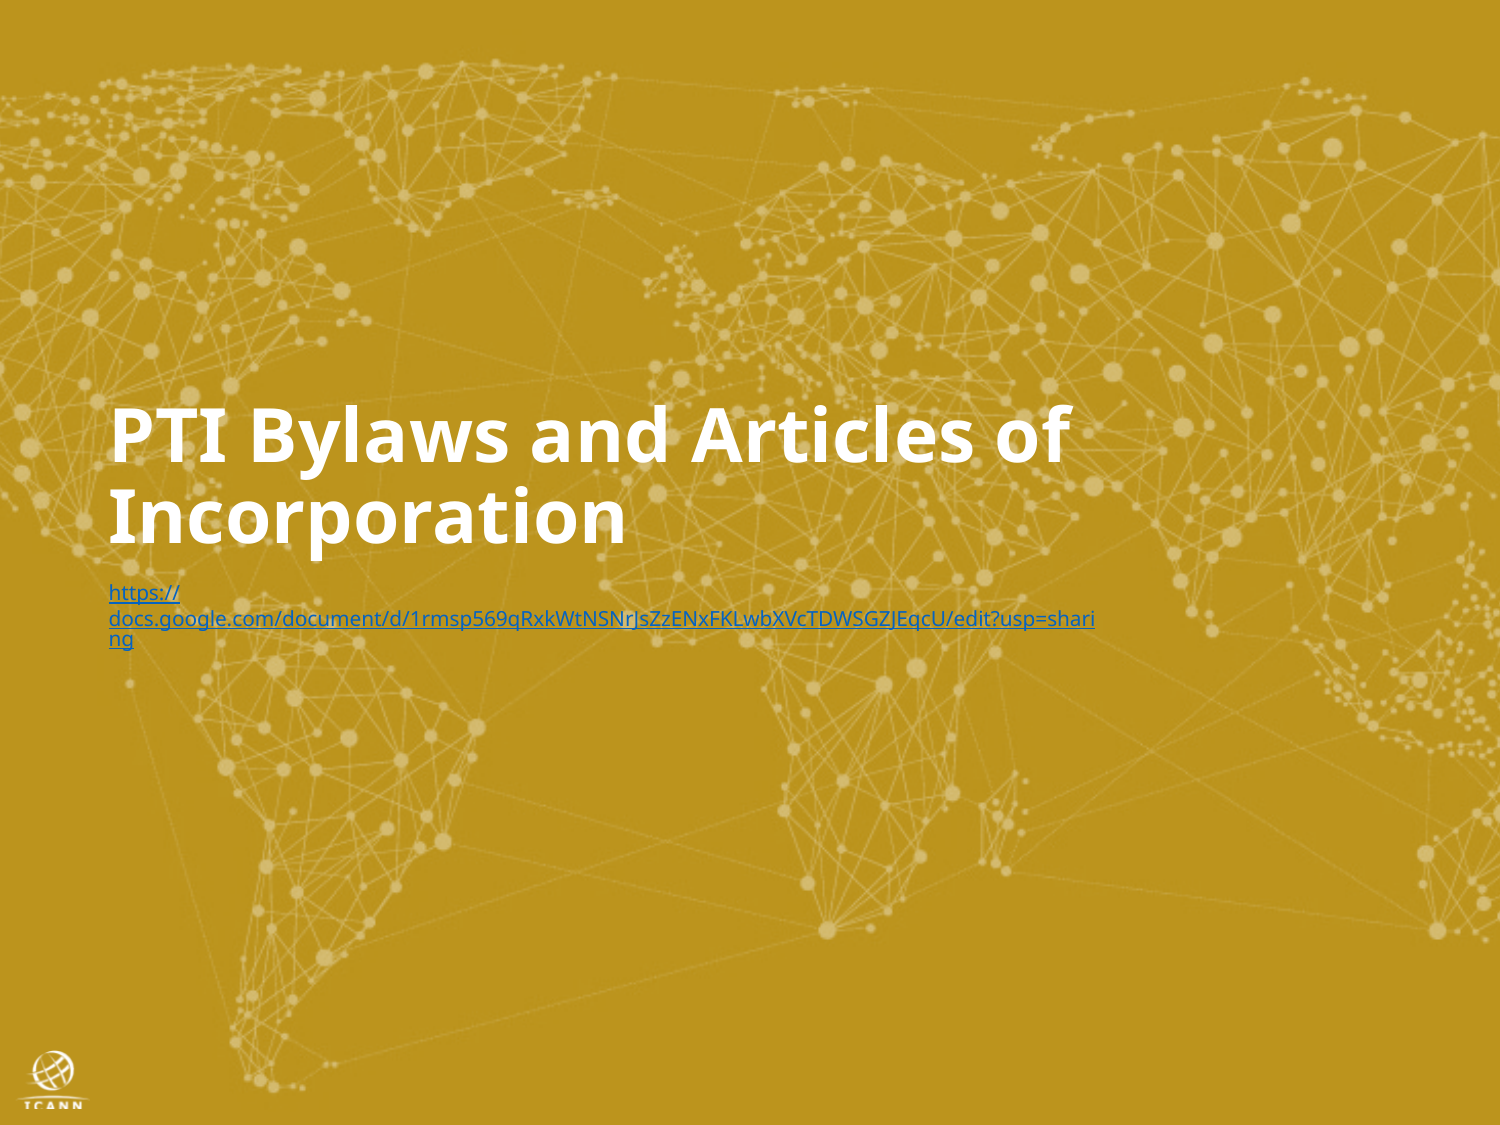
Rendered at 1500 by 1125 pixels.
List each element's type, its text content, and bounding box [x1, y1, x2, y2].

list PTI Bylaws and Articles of Incorporation https://docs.google.com/document/d/1rmsp569qRxkWtNSNrJsZzENxFKLwbXVcTDWSGZJEqcU/edit?usp=sharing [93, 389, 1120, 674]
